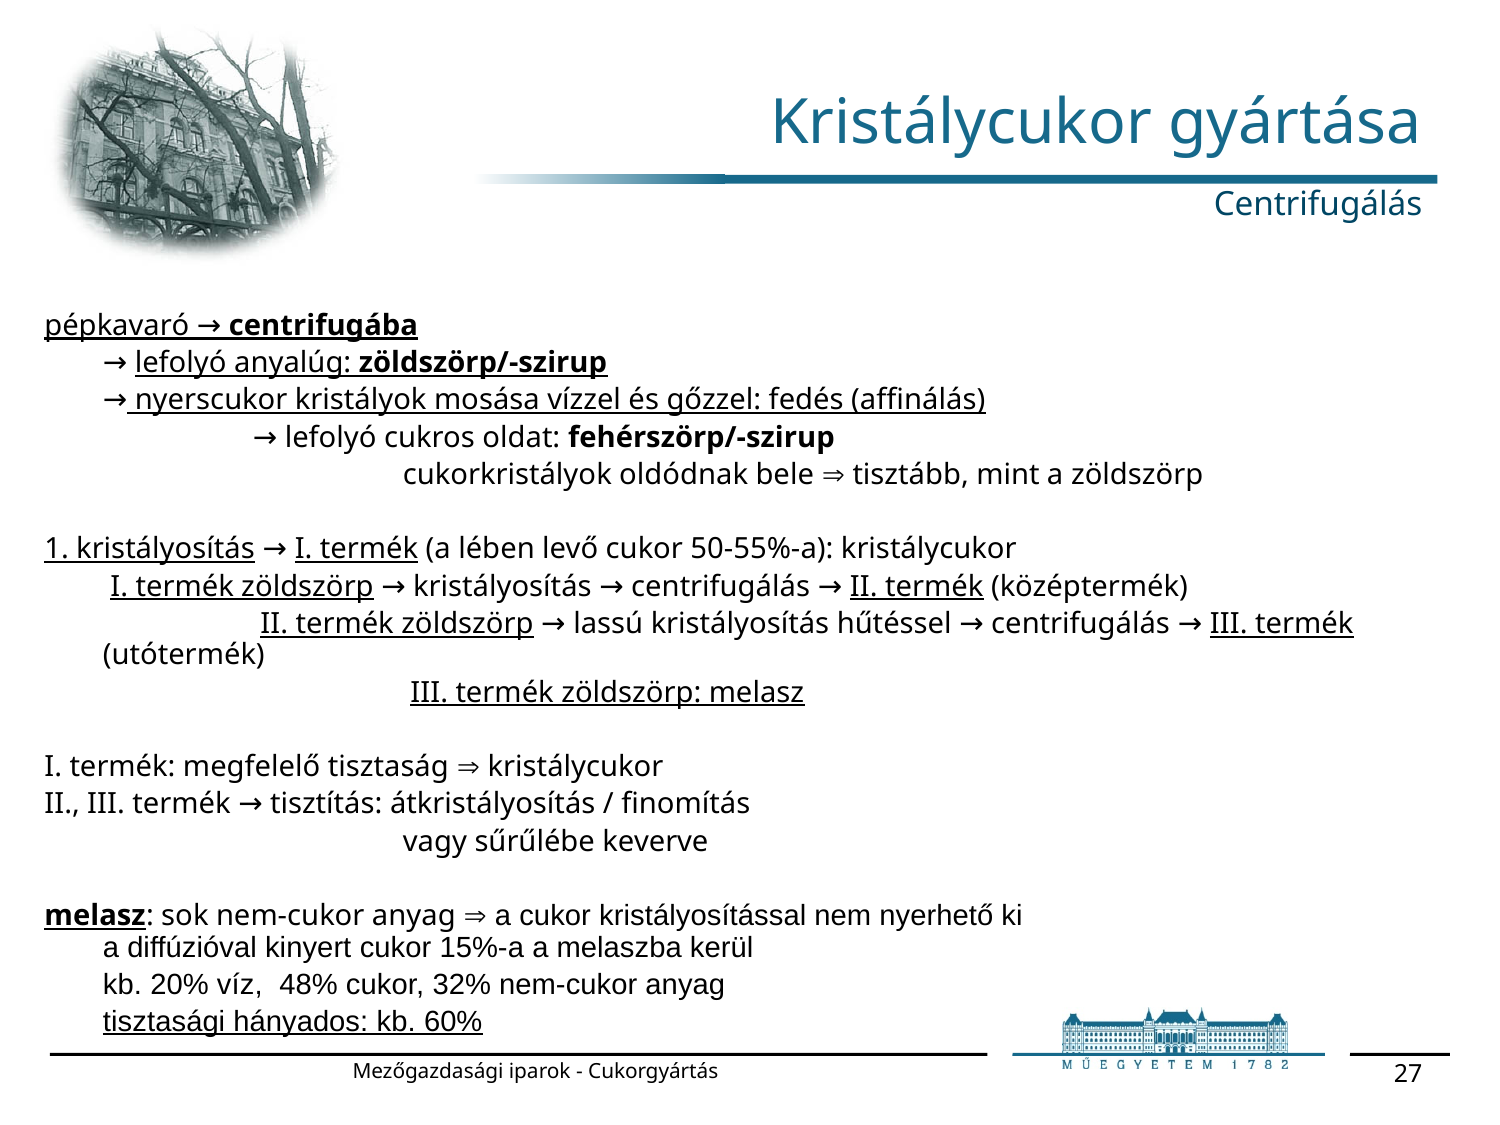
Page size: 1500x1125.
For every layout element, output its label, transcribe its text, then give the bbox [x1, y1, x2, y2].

picture [1062, 1047, 1288, 1052]
footer Mezőgazdasági iparok - Cukorgyártás [337, 1049, 1038, 1101]
text_box Centrifugálás [725, 174, 1438, 230]
picture [1062, 1056, 1212, 1069]
list pépkavaró → centrifugába → lefolyó anyalúg: zöldszörp/-szirup → nyerscukor kristályok mosása vízzel és gőzzel: fedés (affinálás) → lefolyó cukros oldat: fehérszörp/-szirup cukorkristályok oldódnak bele  tisztább, mint a zöldszörp 1. kristályosítás → I. termék (a lében levő cukor 50-55%-a): kristálycukor I. termék zöldszörp → kristályosítás → centrifugálás → II. termék (középtermék) II. termék zöldszörp → lassú kristályosítás hűtéssel → centrifugálás → III. termék (utótermék) III. termék zöldszörp: melasz I. termék: megfelelő tisztaság  kristálycukor II., III. termék → tisztítás: átkristályosítás / finomítás vagy sűrűlébe keverve melasz: sok nem-cukor anyag  a cukor kristályosítással nem nyerhető ki a diffúzióval kinyert cukor 15%-a a melaszba kerül kb. 20% víz, 48% cukor, 32% nem-cukor anyag tisztasági hányados: kb. 60% [29, 302, 1467, 1047]
picture [37, 24, 363, 269]
slide_number 27 [1212, 1049, 1438, 1101]
title Kristálycukor gyártása [412, 50, 1438, 188]
